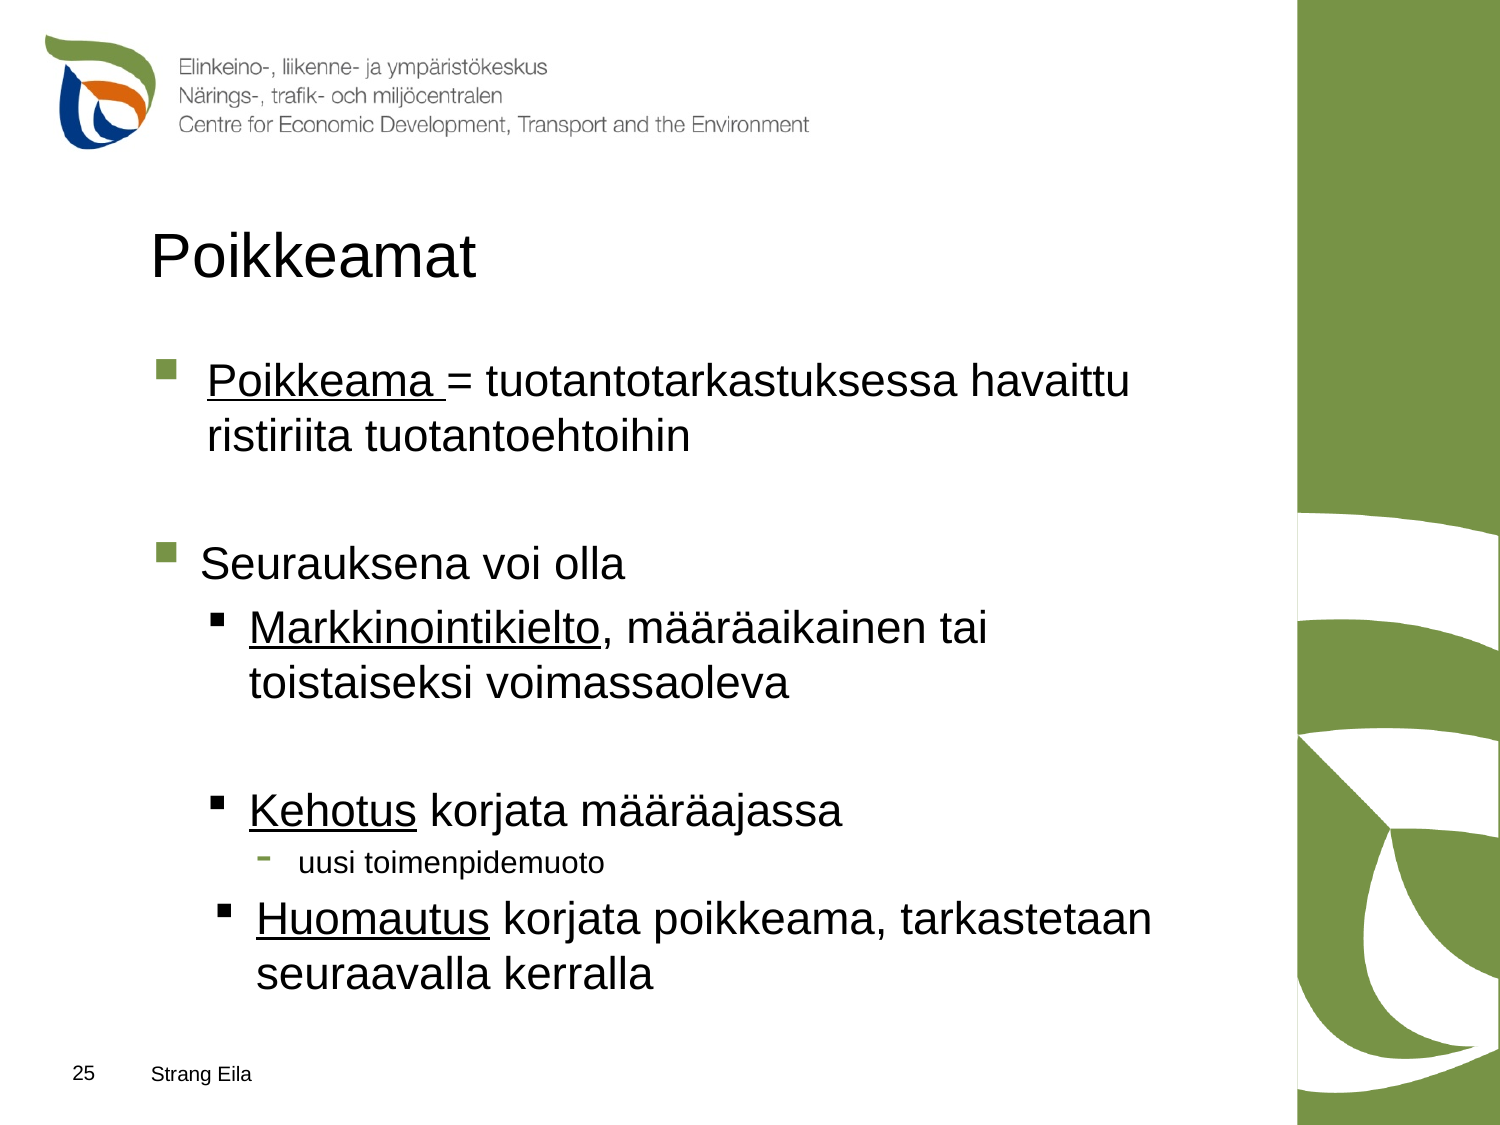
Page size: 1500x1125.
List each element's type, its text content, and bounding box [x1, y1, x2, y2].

picture [12, 1, 845, 179]
picture [1297, 485, 1499, 1093]
footer Strang Eila [135, 1042, 1235, 1103]
list Poikkeama = tuotantotarkastuksessa havaittu ristiriita tuotantoehtoihin Seurauksena voi olla Markkinointikielto, määräaikainen tai toistaiseksi voimassaoleva Kehotus korjata määräajassa uusi toimenpidemuoto Huomautus korjata poikkeama, tarkastetaan seuraavalla kerralla [135, 342, 1223, 988]
slide_number 25 [41, 1042, 111, 1102]
title Poikkeamat [135, 208, 1223, 315]
